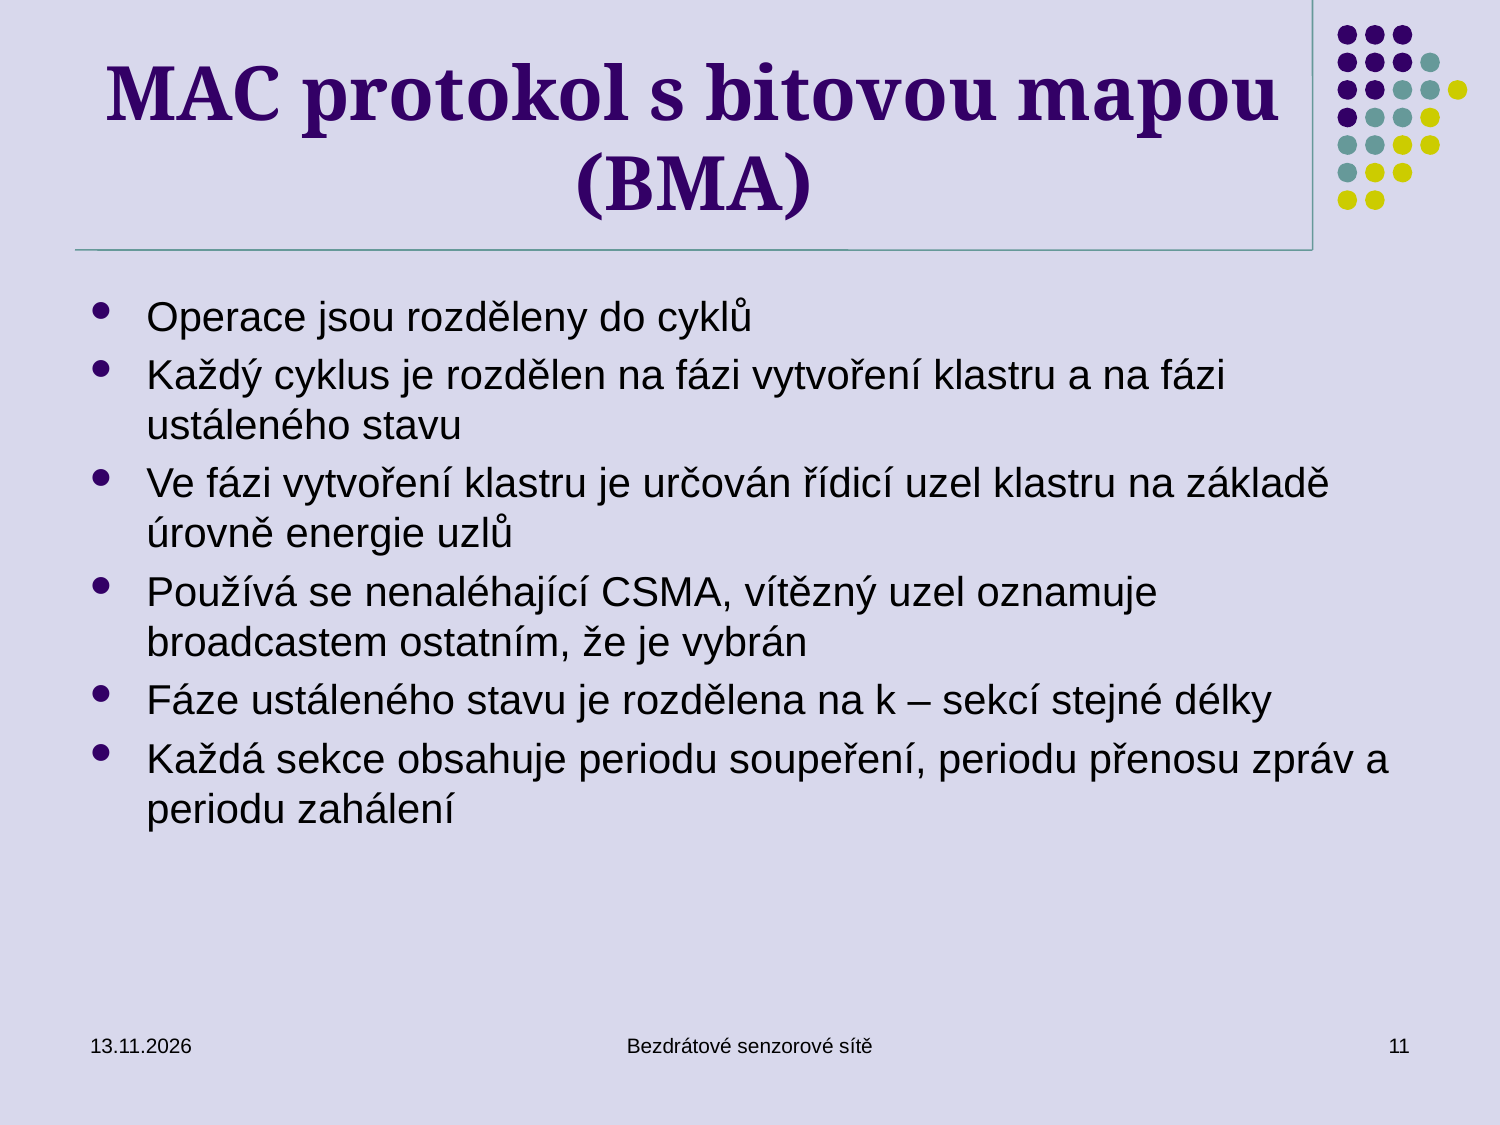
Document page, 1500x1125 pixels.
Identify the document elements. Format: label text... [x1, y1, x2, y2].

list Operace jsou rozděleny do cyklů Každý cyklus je rozdělen na fázi vytvoření klastru a na fázi ustáleného stavu Ve fázi vytvoření klastru je určován řídicí uzel klastru na základě úrovně energie uzlů Používá se nenaléhající CSMA, vítězný uzel oznamuje broadcastem ostatním, že je vybrán Fáze ustáleného stavu je rozdělena na k – sekcí stejné délky Každá sekce obsahuje periodu soupeření, periodu přenosu zpráv a periodu zahálení [75, 282, 1425, 1006]
footer Bezdrátové senzorové sítě [512, 1025, 988, 1100]
slide_number 11 [1074, 1025, 1425, 1100]
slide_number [75, 1025, 425, 1100]
title MAC protokol s bitovou mapou (BMA) [75, 20, 1313, 233]
